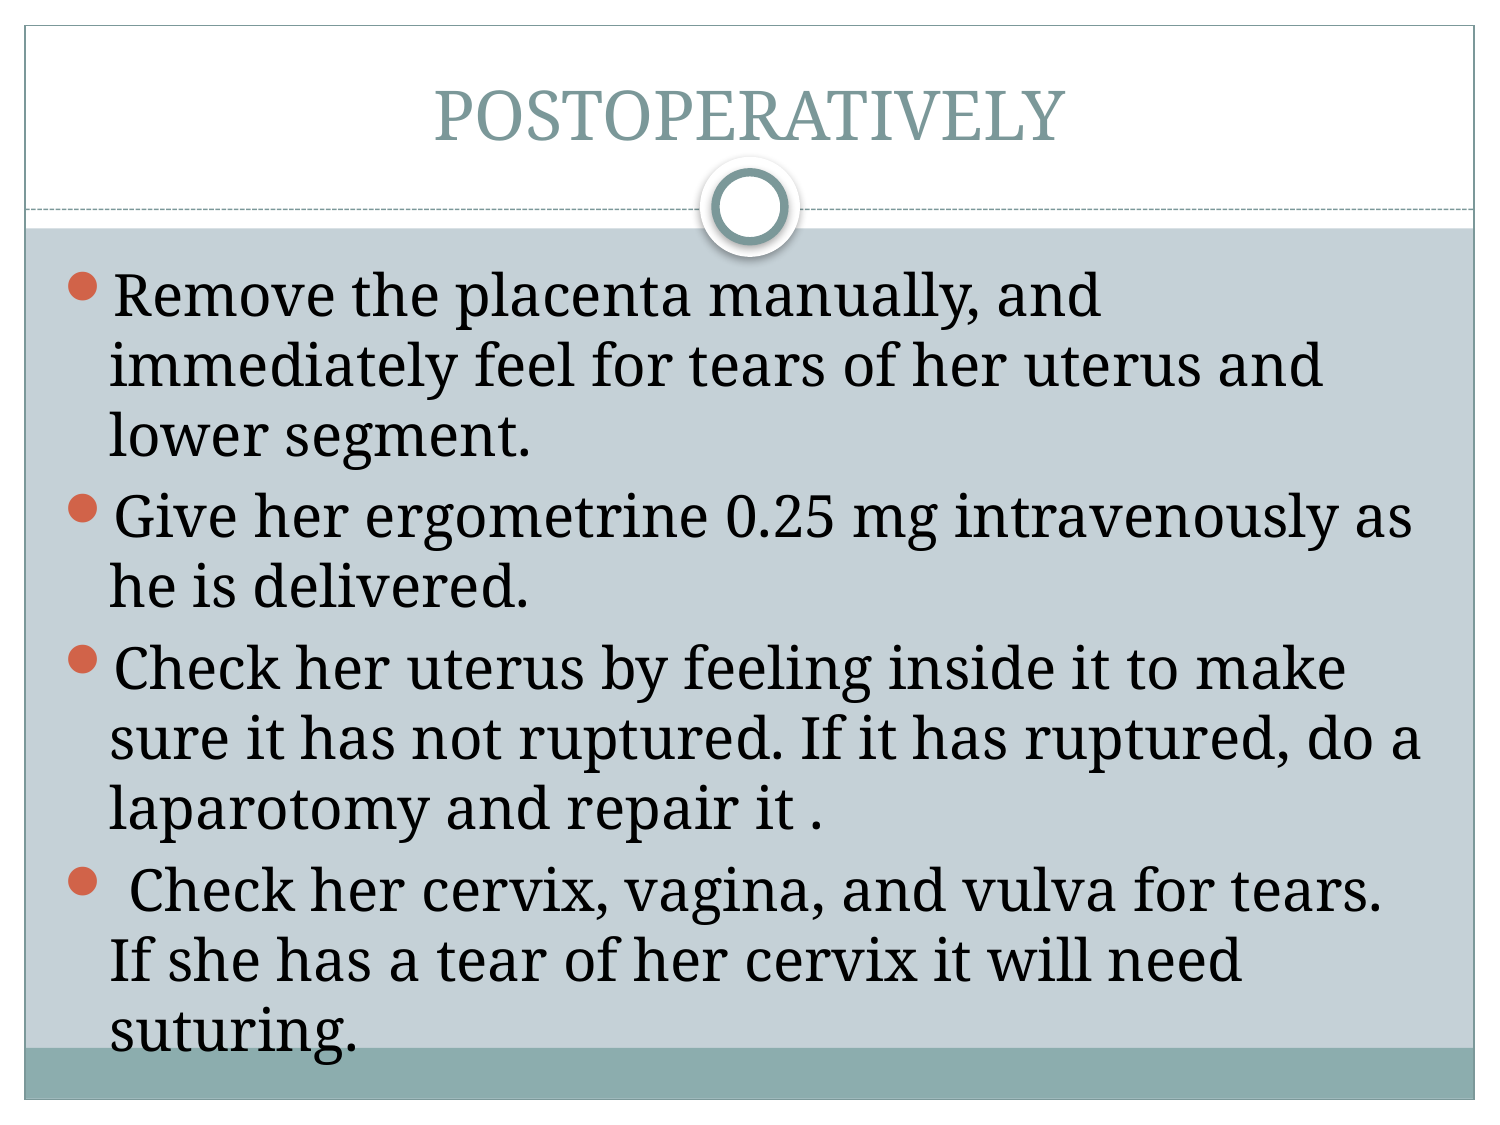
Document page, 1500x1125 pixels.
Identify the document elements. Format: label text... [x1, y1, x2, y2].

list Remove the placenta manually, and immediately feel for tears of her uterus and lower segment. Give her ergometrine 0.25 mg intravenously as he is delivered. Check her uterus by feeling inside it to make sure it has not ruptured. If it has ruptured, do a laparotomy and repair it . Check her cervix, vagina, and vulva for tears. If she has a tear of her cervix it will need suturing. [49, 250, 1445, 1001]
title POSTOPERATIVELY [49, 37, 1450, 162]
